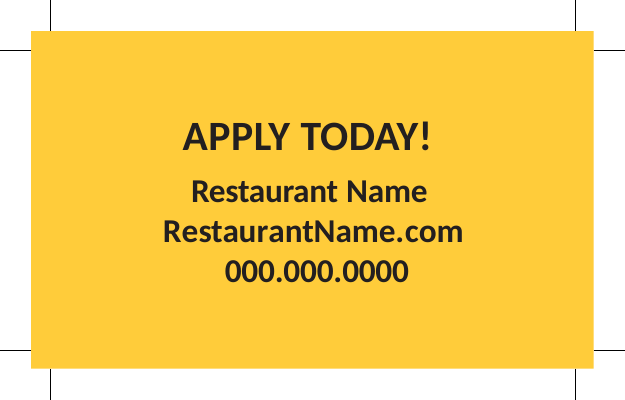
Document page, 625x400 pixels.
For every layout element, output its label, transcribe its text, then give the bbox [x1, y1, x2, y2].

text_box Restaurant Name RestaurantName.com 000.000.0000 [160, 167, 465, 289]
title APPLY TODAY! [179, 106, 446, 167]
